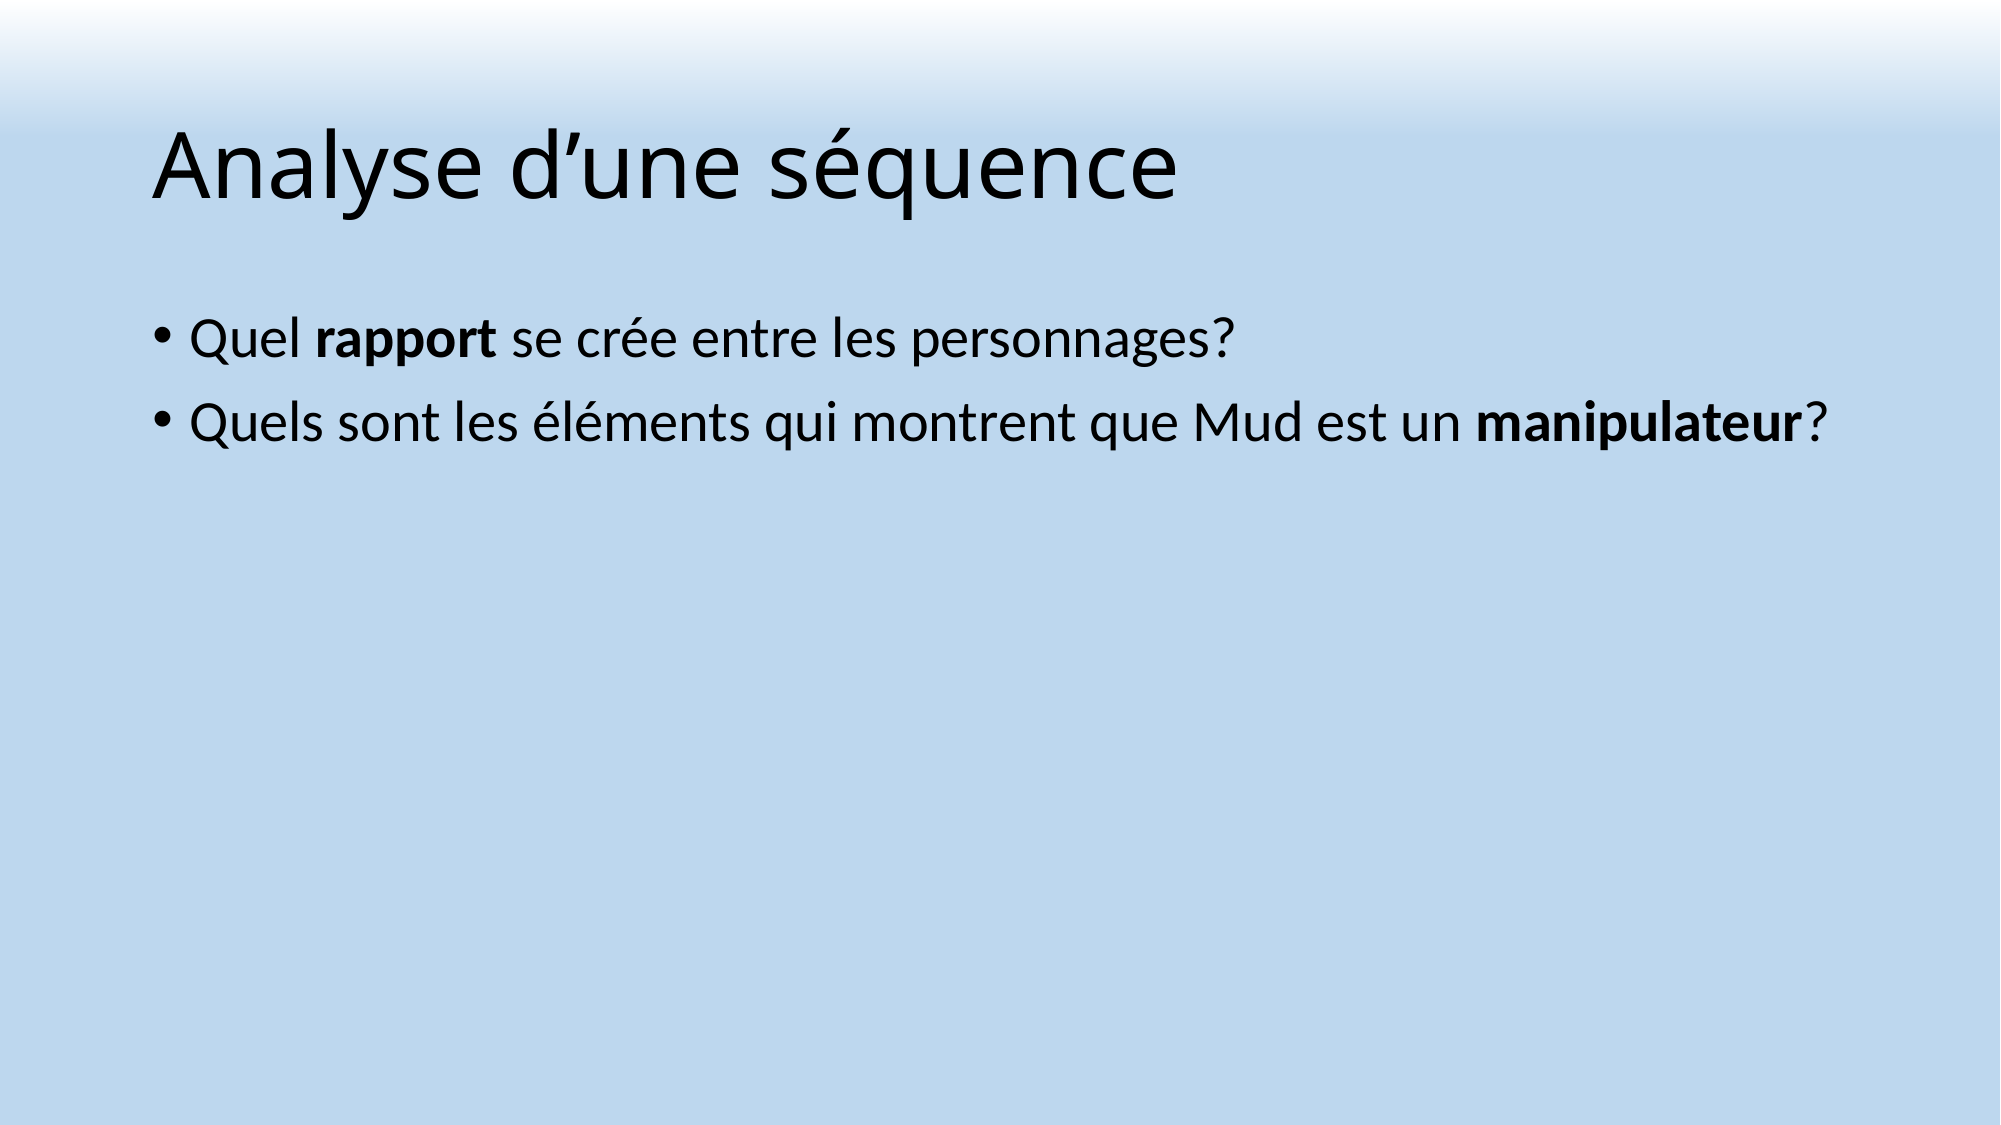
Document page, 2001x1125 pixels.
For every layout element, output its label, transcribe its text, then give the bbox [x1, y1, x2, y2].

title Analyse d’une séquence [137, 59, 1863, 278]
list Quel rapport se crée entre les personnages? Quels sont les éléments qui montrent que Mud est un manipulateur? [137, 299, 1863, 1014]
